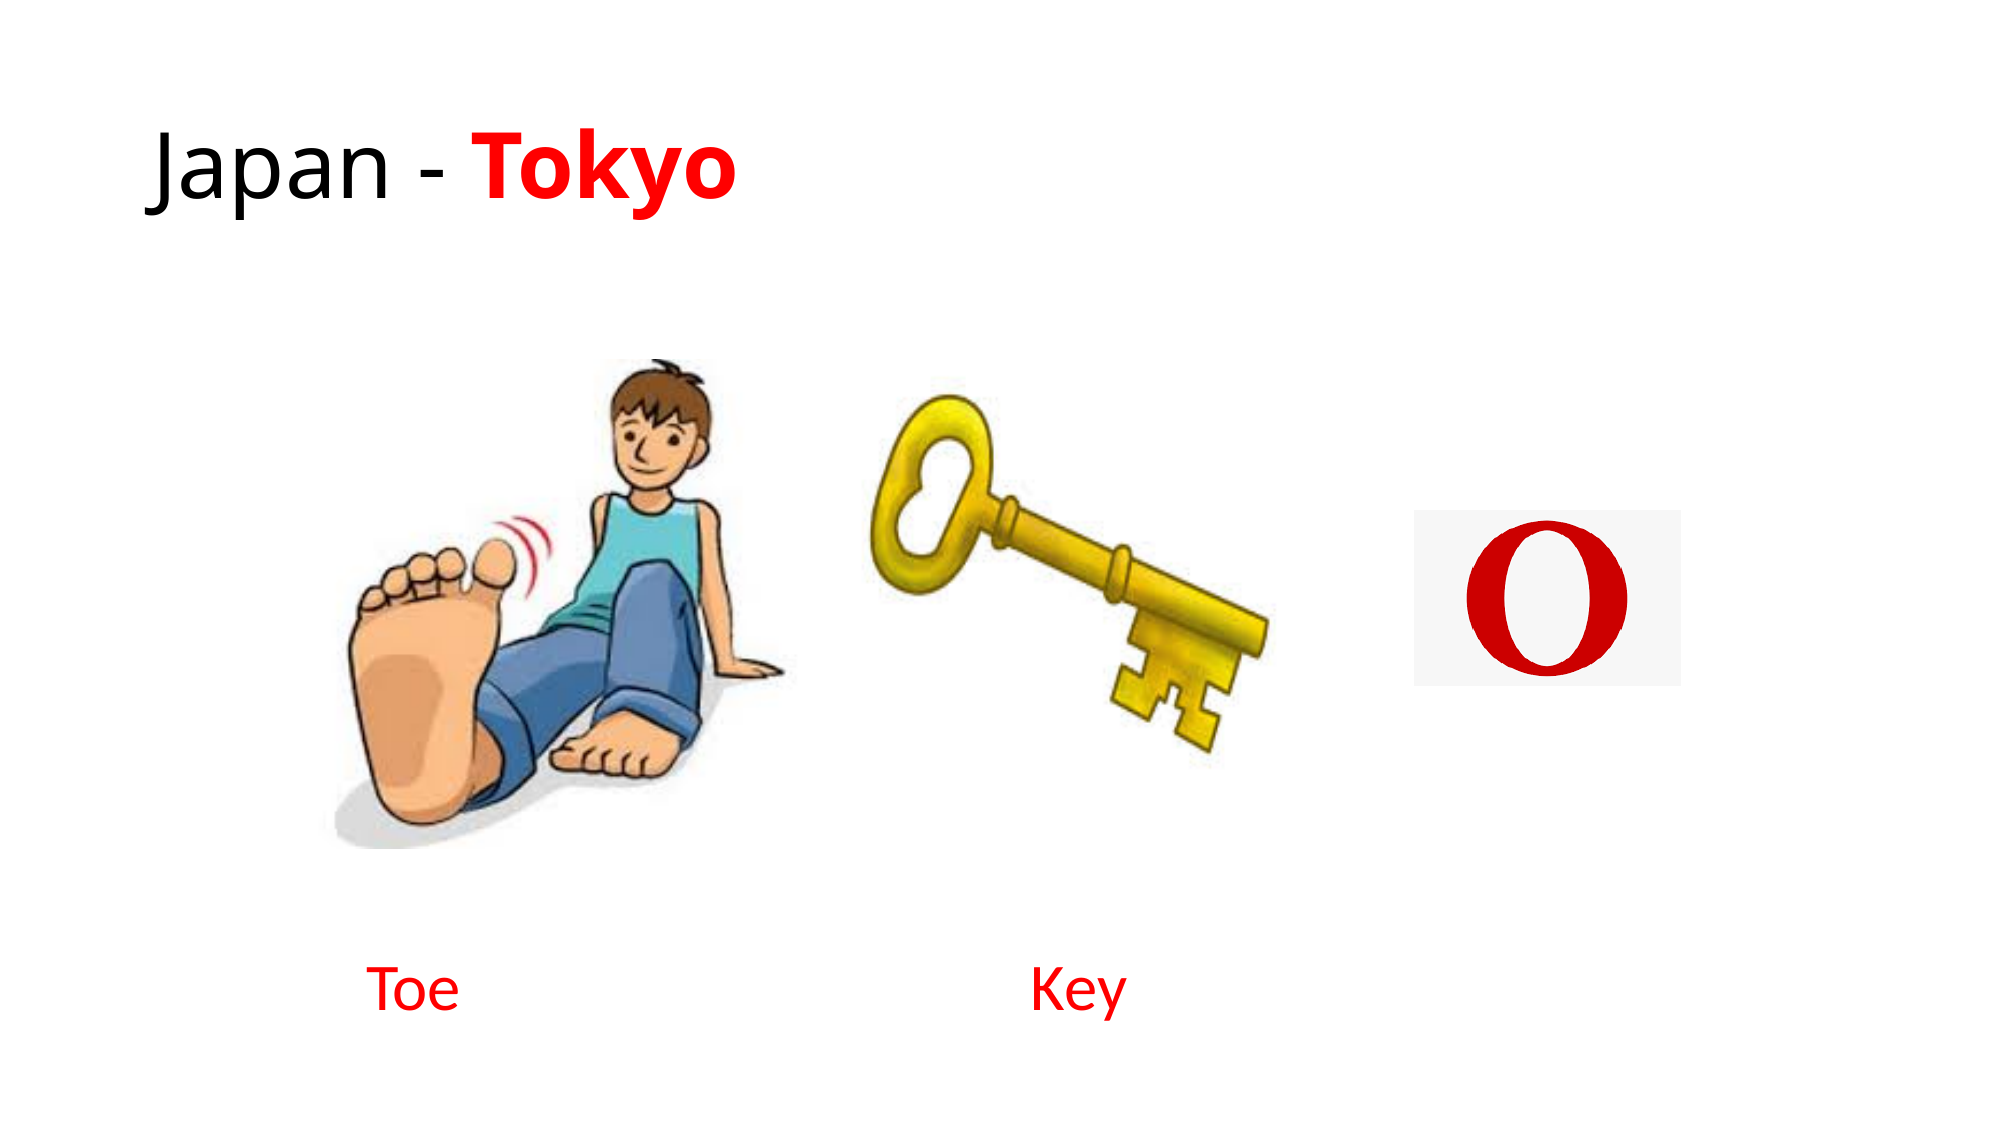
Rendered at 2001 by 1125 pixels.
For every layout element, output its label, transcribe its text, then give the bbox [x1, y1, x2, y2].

picture [828, 295, 1313, 875]
text_box Toe Key [231, 936, 1709, 1031]
picture [1414, 510, 1681, 686]
title Japan - Tokyo [137, 59, 1863, 278]
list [301, 359, 818, 850]
